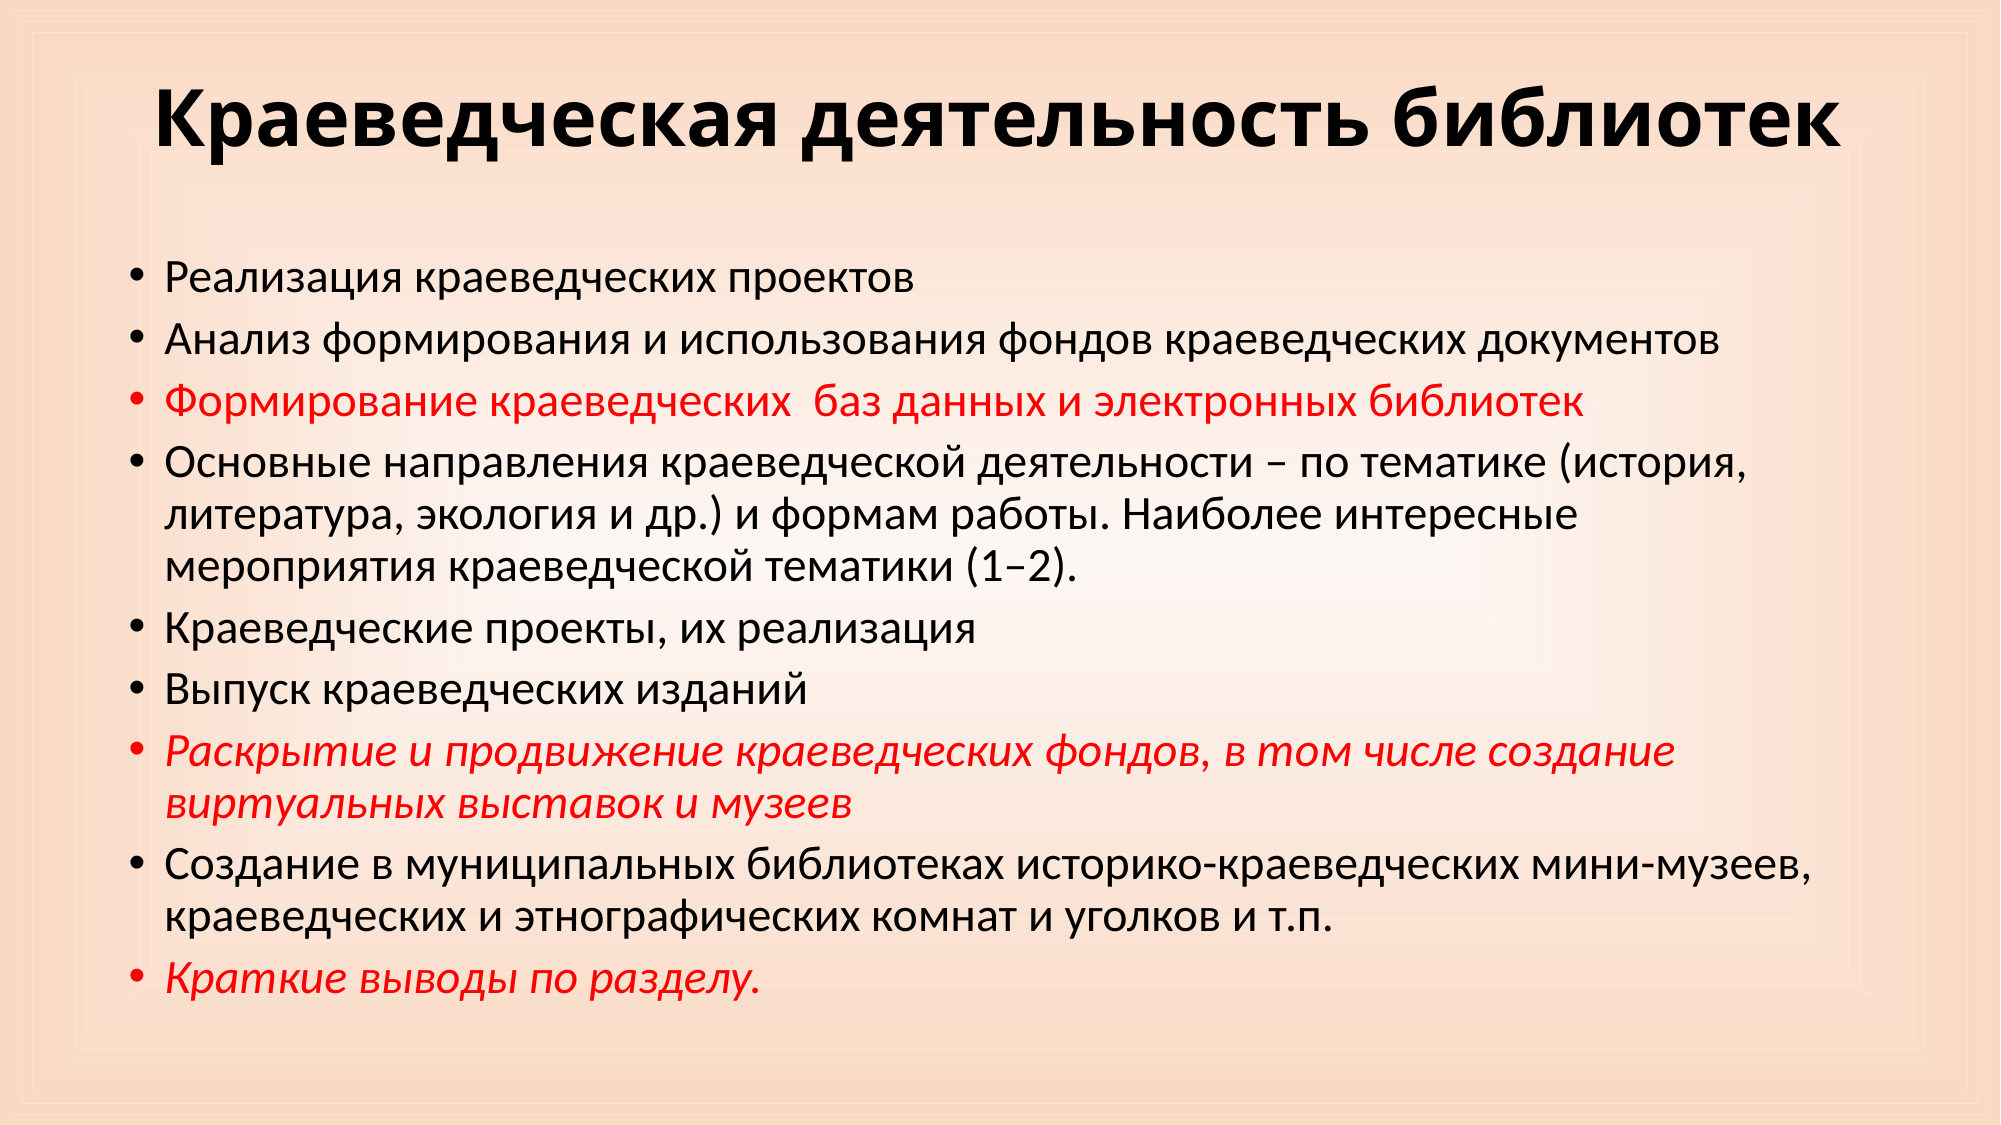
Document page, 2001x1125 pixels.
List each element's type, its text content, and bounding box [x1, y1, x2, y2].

title Краеведческая деятельность библиотек [137, 59, 1863, 243]
list Реализация краеведческих проектов Анализ формирования и использования фондов краеведческих документов Формирование краеведческих баз данных и электронных библиотек Основные направления краеведческой деятельности – по тематике (история, литература, экология и др.) и формам работы. Наиболее интересные мероприятия краеведческой тематики (1–2). Краеведческие проекты, их реализация Выпуск краеведческих изданий Раскрытие и продвижение краеведческих фондов, в том числе создание виртуальных выставок и музеев Создание в муниципальных библиотеках историко-краеведческих мини-музеев, краеведческих и этнографических комнат и уголков и т.п. Краткие выводы по разделу. [41, 243, 1863, 1014]
